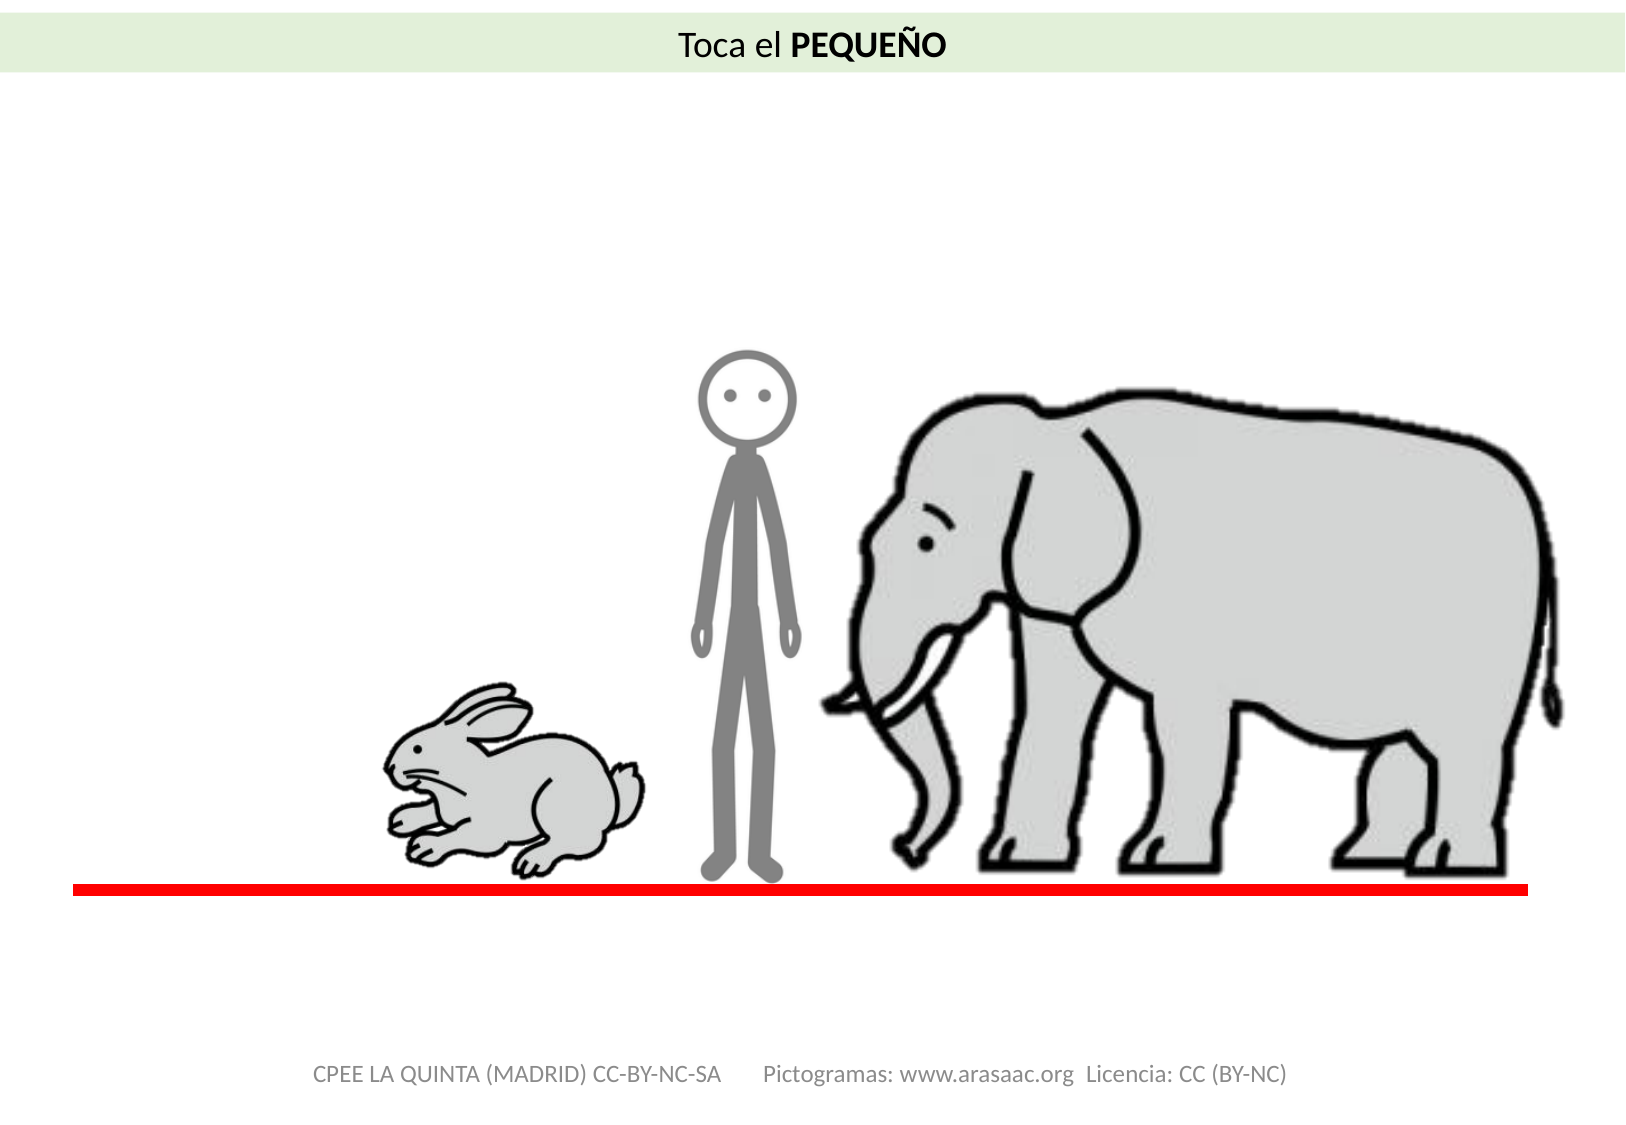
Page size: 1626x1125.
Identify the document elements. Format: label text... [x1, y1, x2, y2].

text_box Toca el PEQUEÑO [0, 12, 1625, 73]
picture [346, 253, 1573, 1015]
footer CPEE LA QUINTA (MADRID) CC-BY-NC-SA Pictogramas: www.arasaac.org Licencia: CC (BY-NC) [35, 1042, 1566, 1103]
